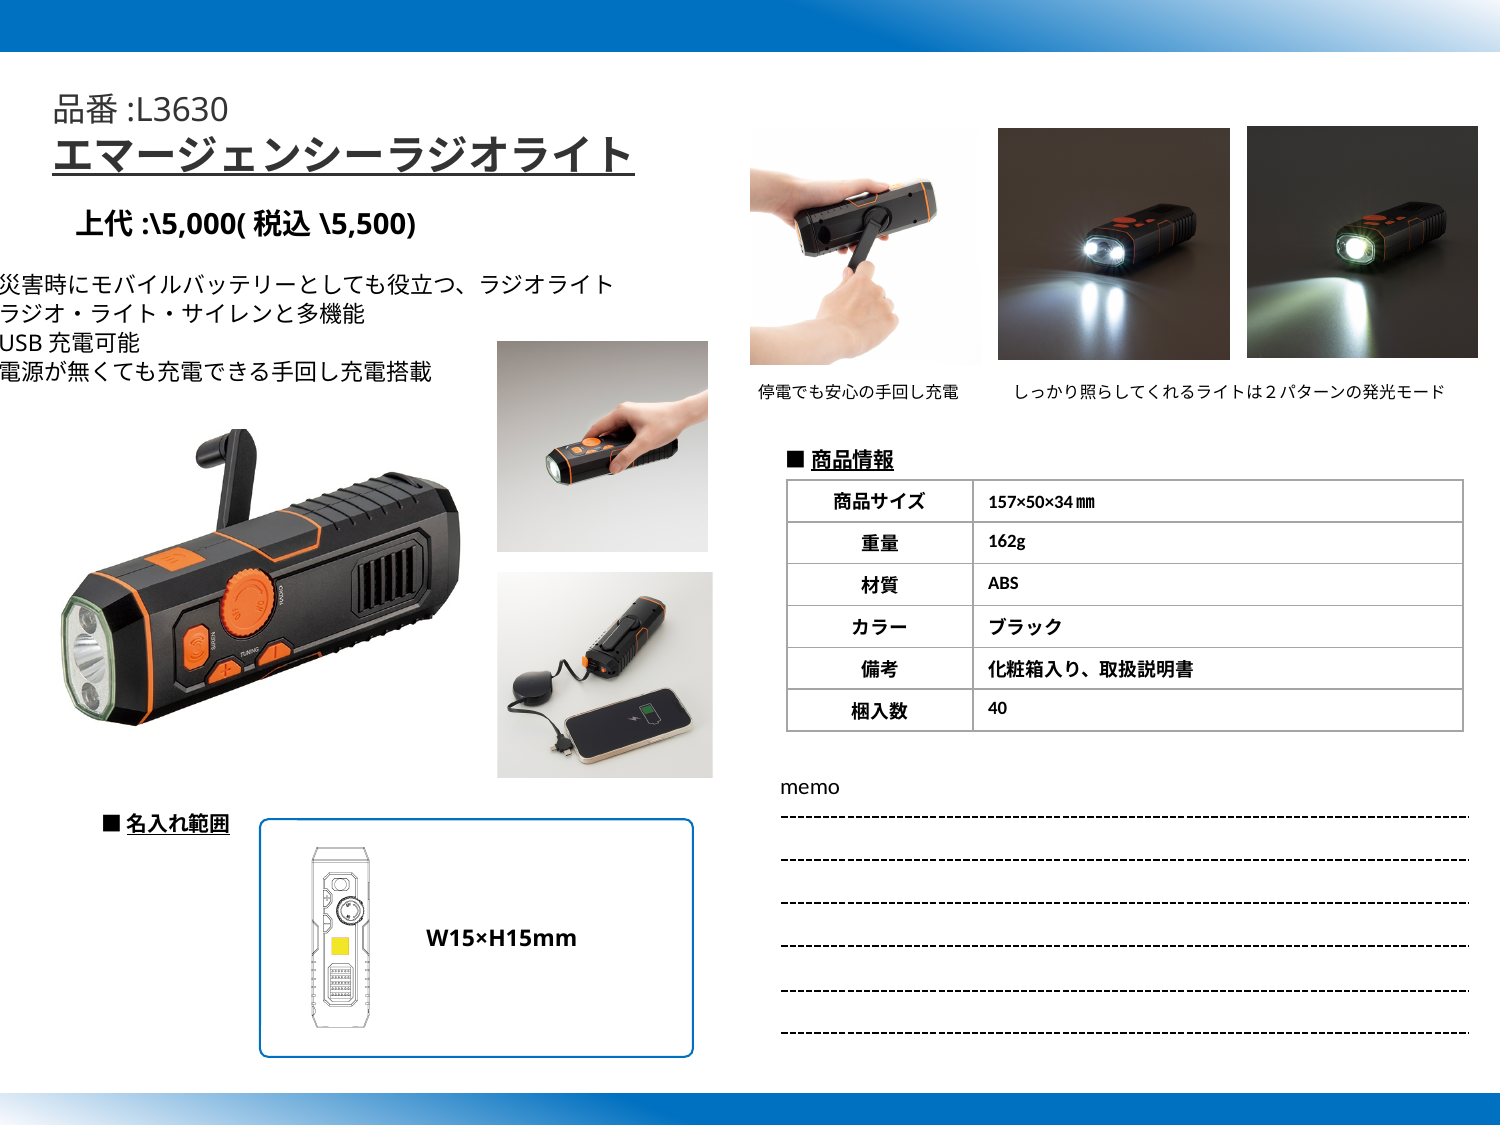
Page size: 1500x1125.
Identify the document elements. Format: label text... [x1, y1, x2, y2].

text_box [765, 763, 1469, 1033]
text_box しっかり照らしてくれるライトは２パターンの発光モード [997, 374, 1462, 410]
text_box 品番:L3630 エマージェンシーラジオライト [37, 81, 750, 186]
text_box [0, 0, 1500, 52]
text_box 停電でも安心の手回し充電 [743, 374, 974, 410]
table_cell 備考 [788, 648, 972, 688]
picture [497, 572, 713, 778]
picture [1246, 126, 1478, 358]
table_cell 162g [974, 523, 1462, 563]
text_box 災害時にモバイルバッテリーとしても役立つ、ラジオライト ラジオ・ライト・サイレンと多機能 USB充電可能 電源が無くても充電できる手回し充電搭載 [0, 261, 631, 393]
picture [55, 429, 465, 743]
table_cell ブラック [974, 606, 1462, 647]
picture [291, 834, 386, 1047]
text_box [0, 1093, 1500, 1125]
picture [497, 341, 708, 552]
picture [998, 128, 1230, 360]
text_box ■商品情報 [771, 439, 910, 480]
table_cell 重量 [788, 523, 972, 563]
picture [749, 128, 981, 365]
table_cell 梱入数 [788, 690, 972, 730]
table_cell 化粧箱入り、取扱説明書 [974, 648, 1462, 688]
table_cell 材質 [788, 564, 972, 605]
table_cell 40 [974, 690, 1462, 730]
table_header 商品サイズ [788, 481, 972, 521]
table_cell ABS [974, 564, 1462, 605]
text_box 上代:\5,000(税込\5,500) [60, 198, 432, 249]
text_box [86, 803, 693, 1057]
table_header 157×50×34㎜ [974, 481, 1462, 521]
table_cell カラー [788, 606, 972, 647]
